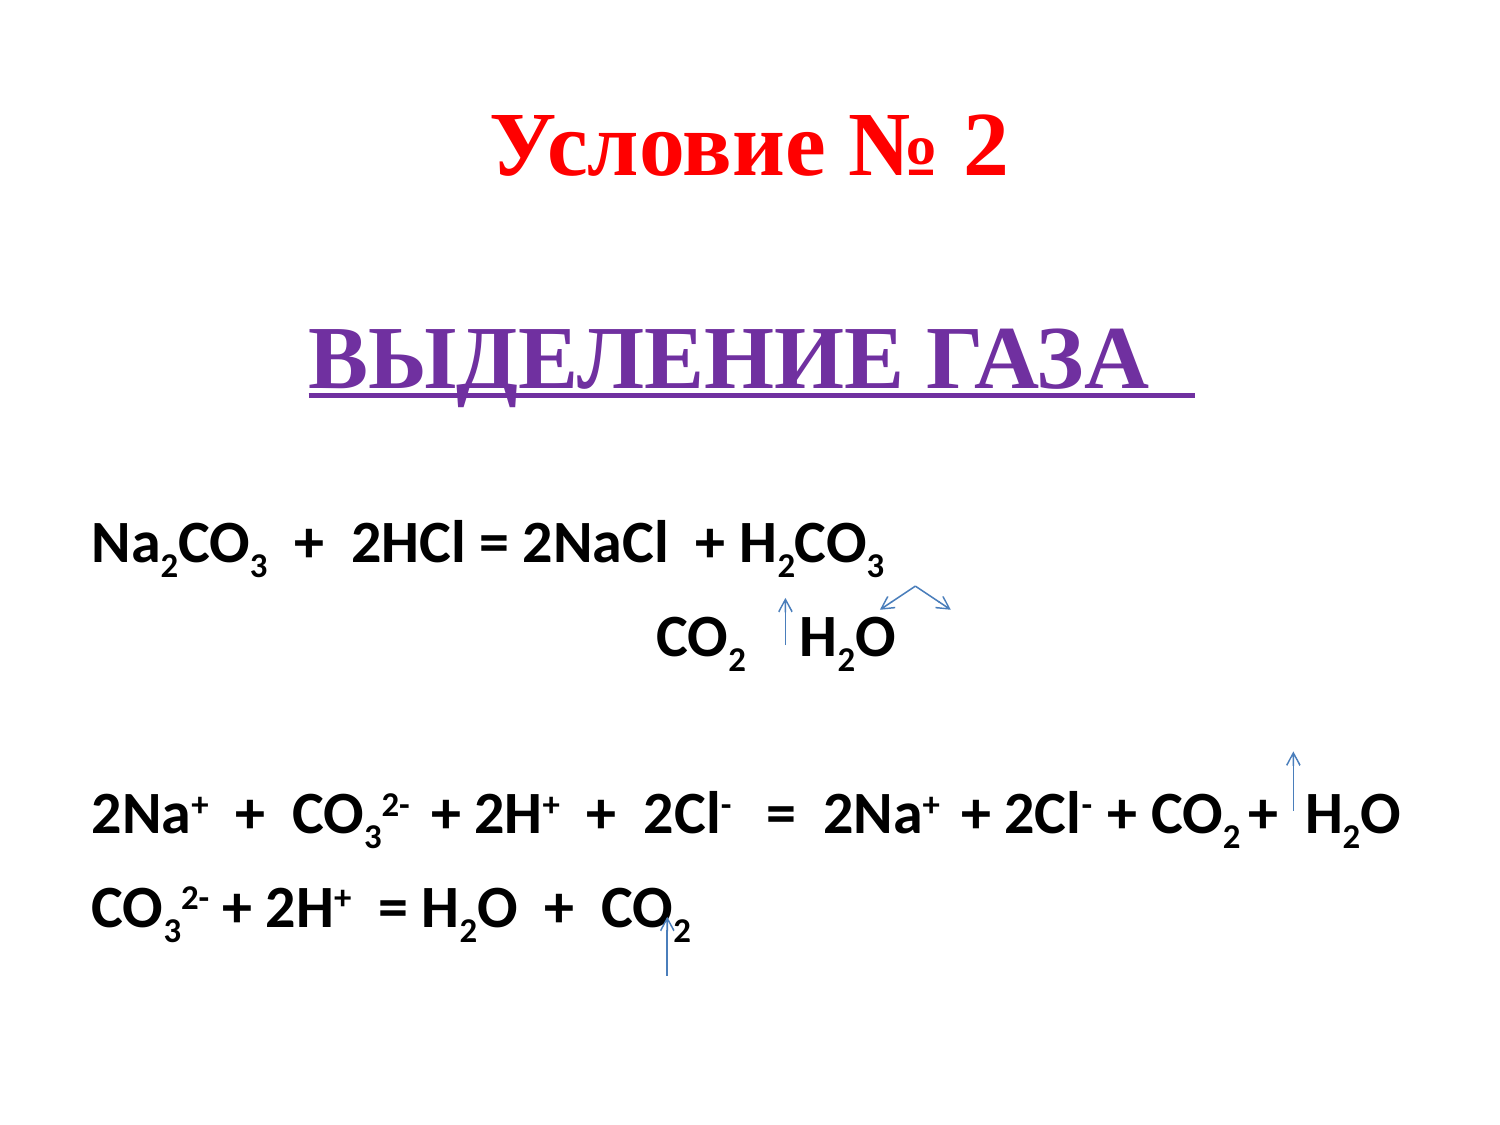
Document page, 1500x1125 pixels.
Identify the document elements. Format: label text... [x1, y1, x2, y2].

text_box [915, 585, 951, 610]
list ВЫДЕЛЕНИЕ ГАЗА Na2CO3 + 2HCl = 2NaCl + H2CO3 CO2 H2O 2Na+ + CO32- + 2H+ + 2Cl- = 2Na+ + 2Cl- + CO2 + H2O CO32- + 2H+ = H2O + CO2 [76, 290, 1427, 1034]
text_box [879, 585, 913, 610]
title Условие № 2 [75, 45, 1425, 233]
